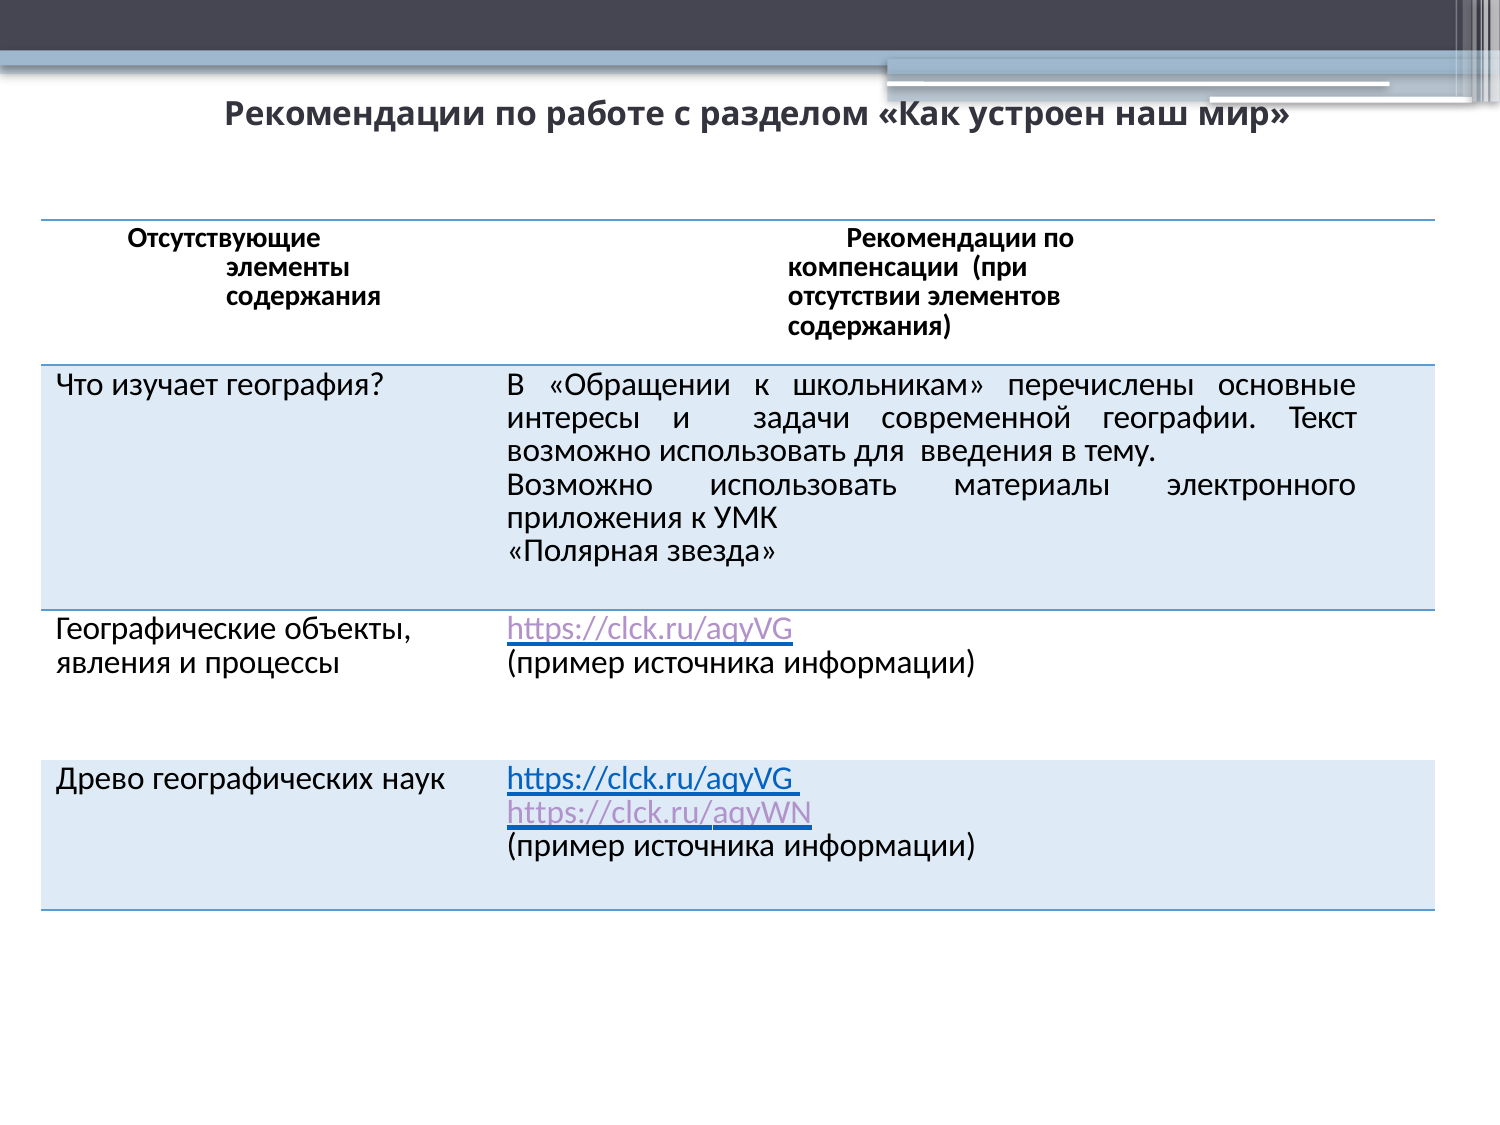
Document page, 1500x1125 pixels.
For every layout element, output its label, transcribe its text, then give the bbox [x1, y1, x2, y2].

text_box Рекомендации по работе с разделом «Как устроен наш мир» [41, 90, 1471, 132]
table_cell Древо географических наук [41, 760, 455, 909]
table_cell https://clck.ru/aqyVG https://clck.ru/aqyWN (пример источника информации) [455, 760, 1435, 909]
table_cell Что изучает география? [41, 366, 455, 609]
table_cell https://clck.ru/aqyVG (пример источника информации) [455, 611, 1435, 760]
table_header Рекомендации по компенсации (при отсутствии элементов содержания) [455, 221, 1435, 364]
table_cell В «Обращении к школьникам» перечислены основные интересы и задачи современной географии. Текст возможно использовать для введения в тему. Возможно использовать материалы электронного приложения к УМК «Полярная звезда» [455, 366, 1435, 609]
table_cell Географические объекты, явления и процессы [41, 611, 455, 760]
table_header Отсутствующие элементы содержания [41, 221, 455, 364]
